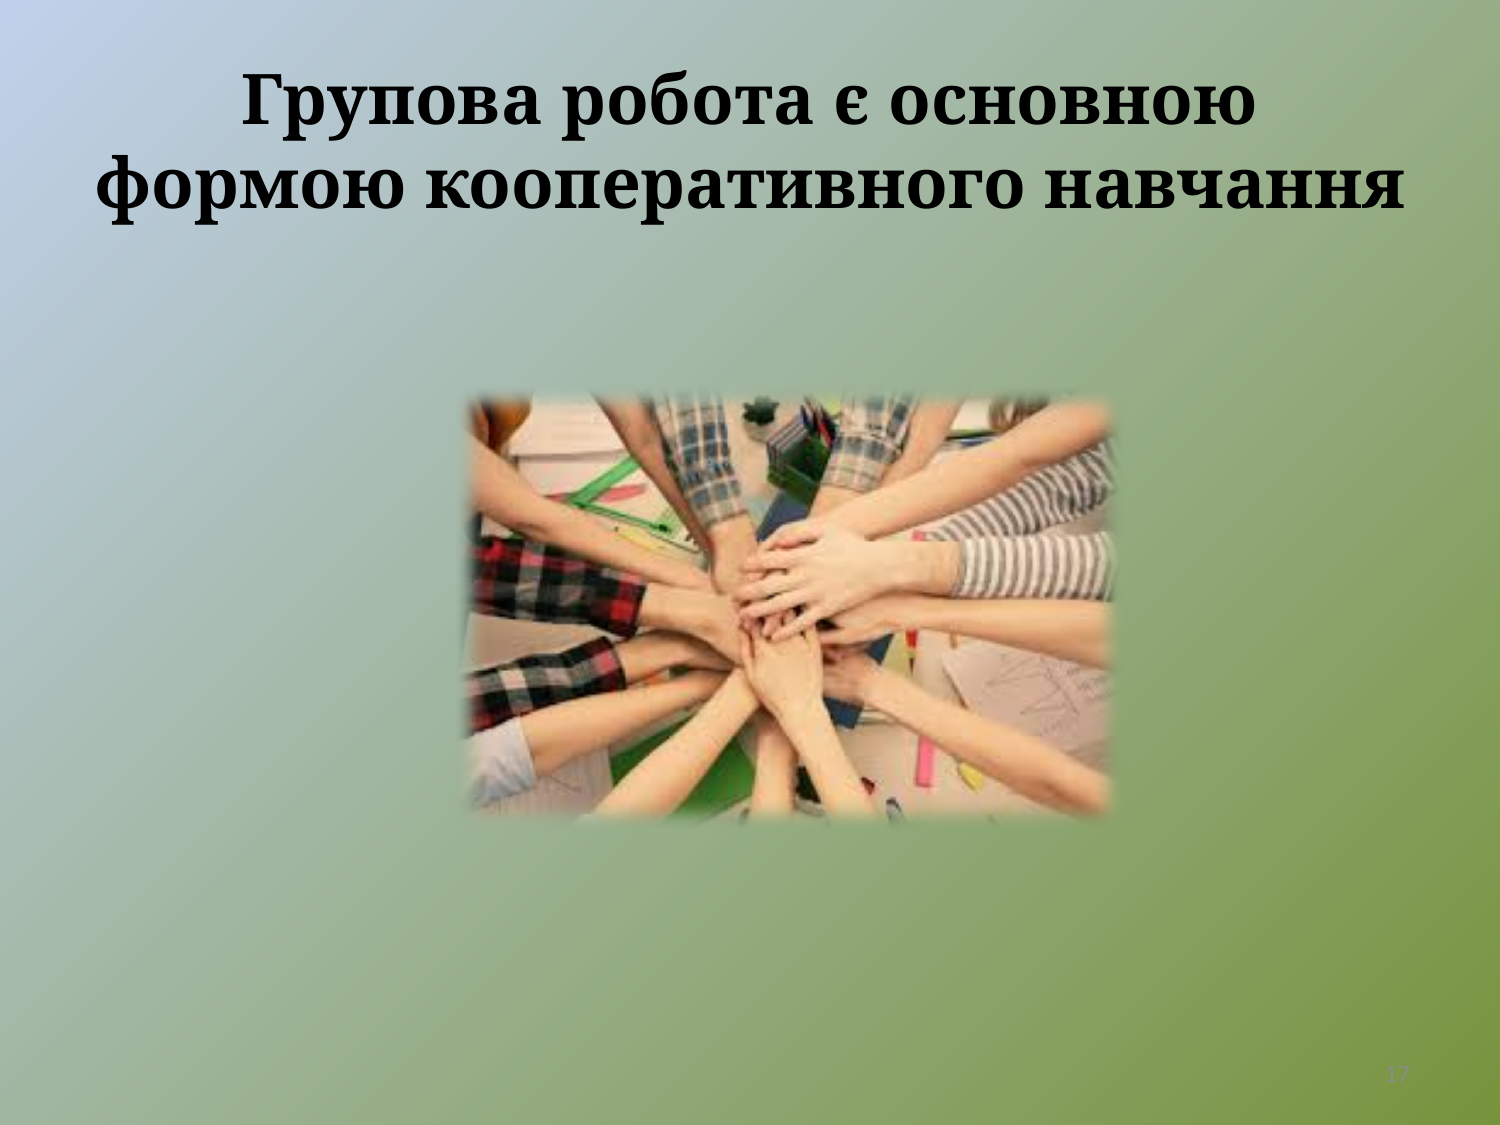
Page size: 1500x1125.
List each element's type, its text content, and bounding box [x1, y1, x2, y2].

slide_number 17 [1074, 1042, 1425, 1103]
title Групова робота є основною формою кооперативного навчання [75, 45, 1425, 233]
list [454, 385, 1125, 832]
